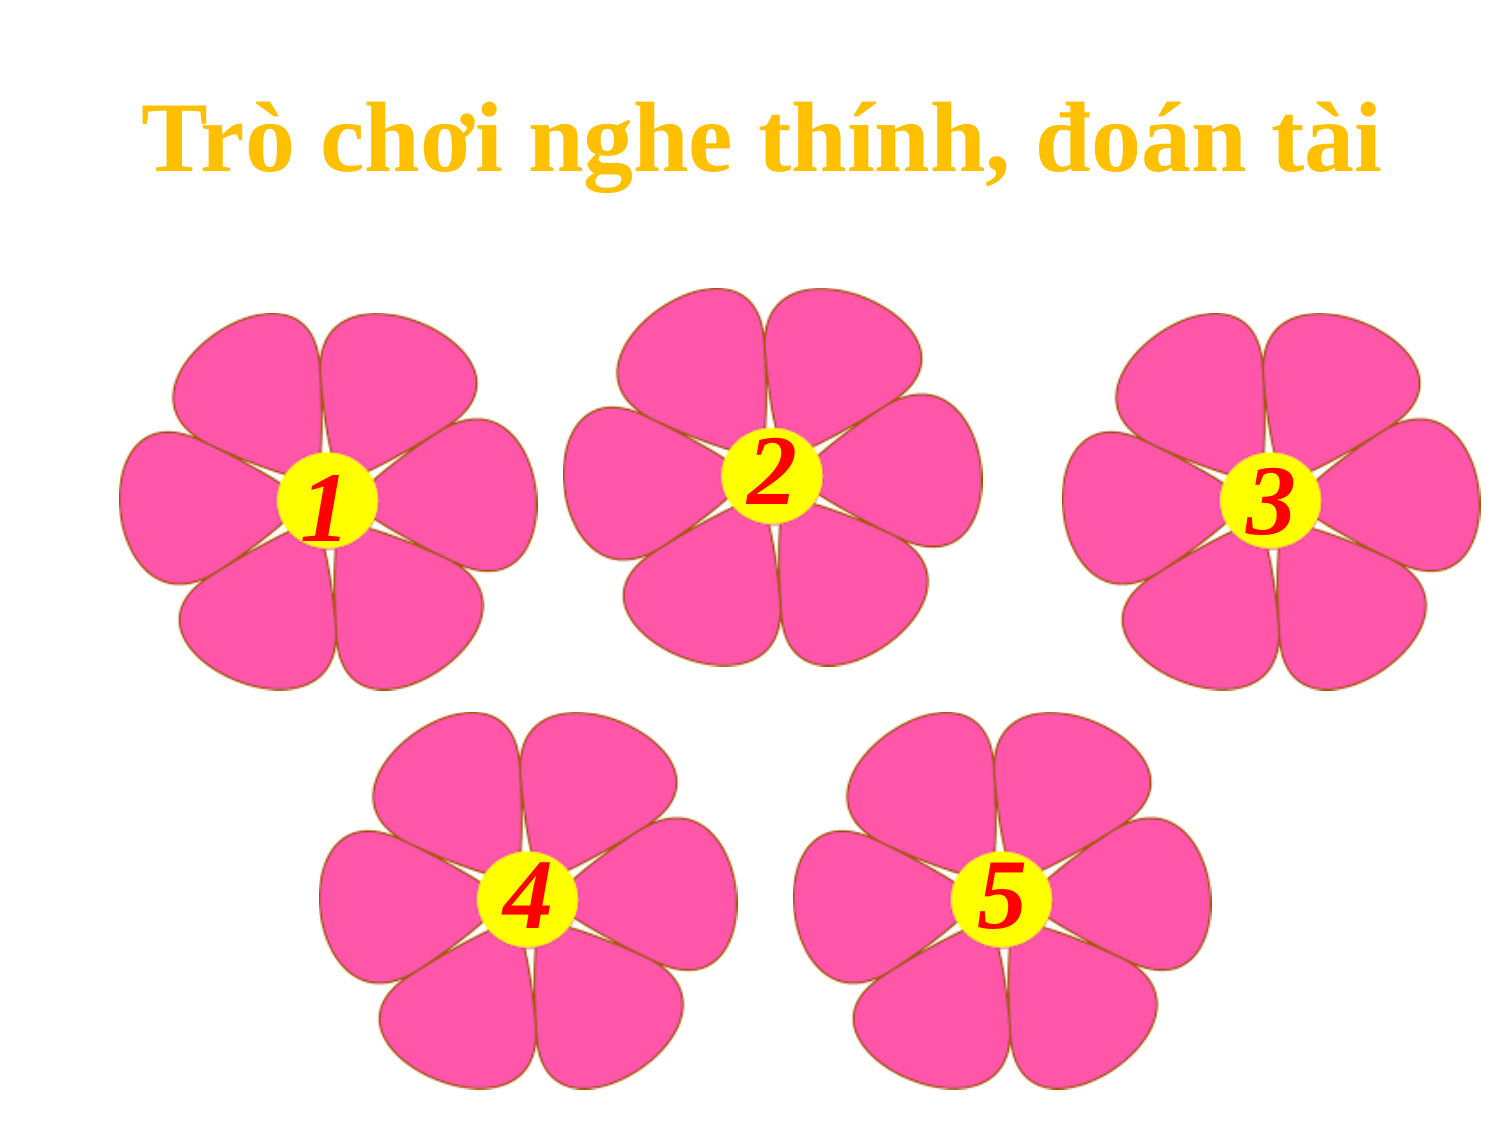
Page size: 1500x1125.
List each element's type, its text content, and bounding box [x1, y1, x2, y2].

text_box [1062, 313, 1482, 692]
title Trò chơi nghe thính, đoán tài [87, 37, 1438, 225]
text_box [563, 288, 983, 667]
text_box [793, 712, 1213, 1091]
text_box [118, 313, 538, 692]
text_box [319, 712, 738, 1091]
